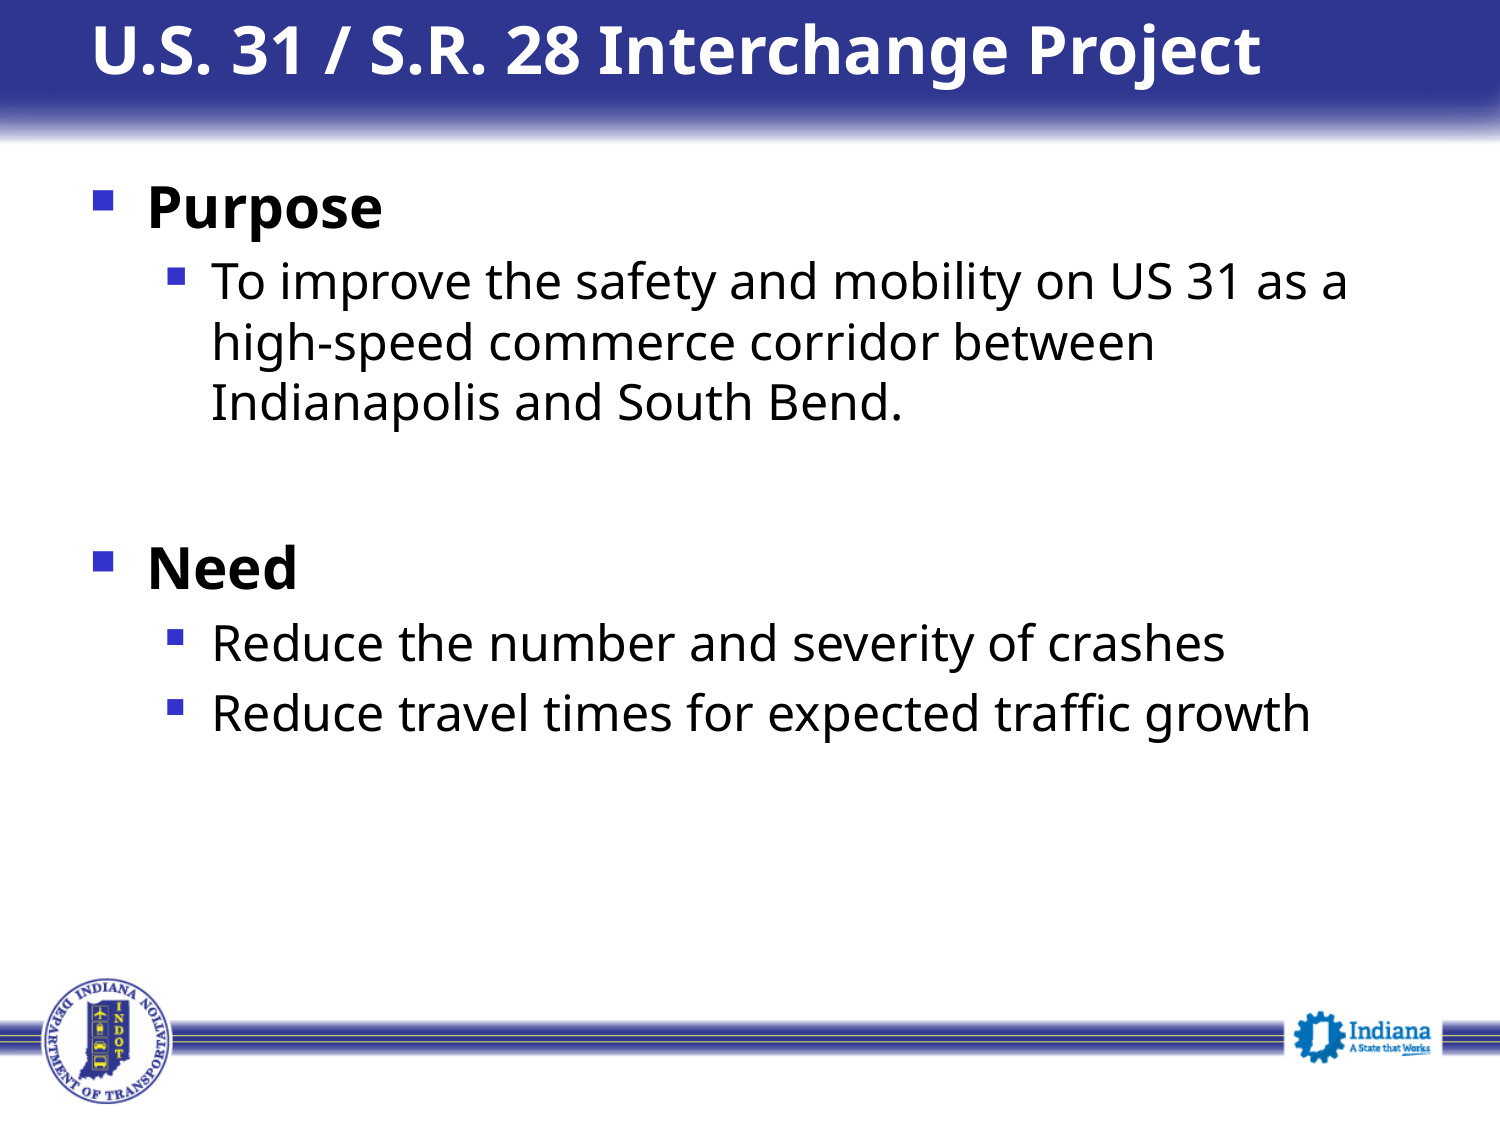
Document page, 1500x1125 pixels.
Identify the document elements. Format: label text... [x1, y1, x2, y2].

list Purpose To improve the safety and mobility on US 31 as a high-speed commerce corridor between Indianapolis and South Bend. Need Reduce the number and severity of crashes Reduce travel times for expected traffic growth [75, 162, 1425, 863]
picture [0, 0, 1500, 288]
picture [0, 944, 1500, 1125]
title U.S. 31 / S.R. 28 Interchange Project [75, 0, 1425, 138]
text_box [1299, 1050, 1475, 1100]
